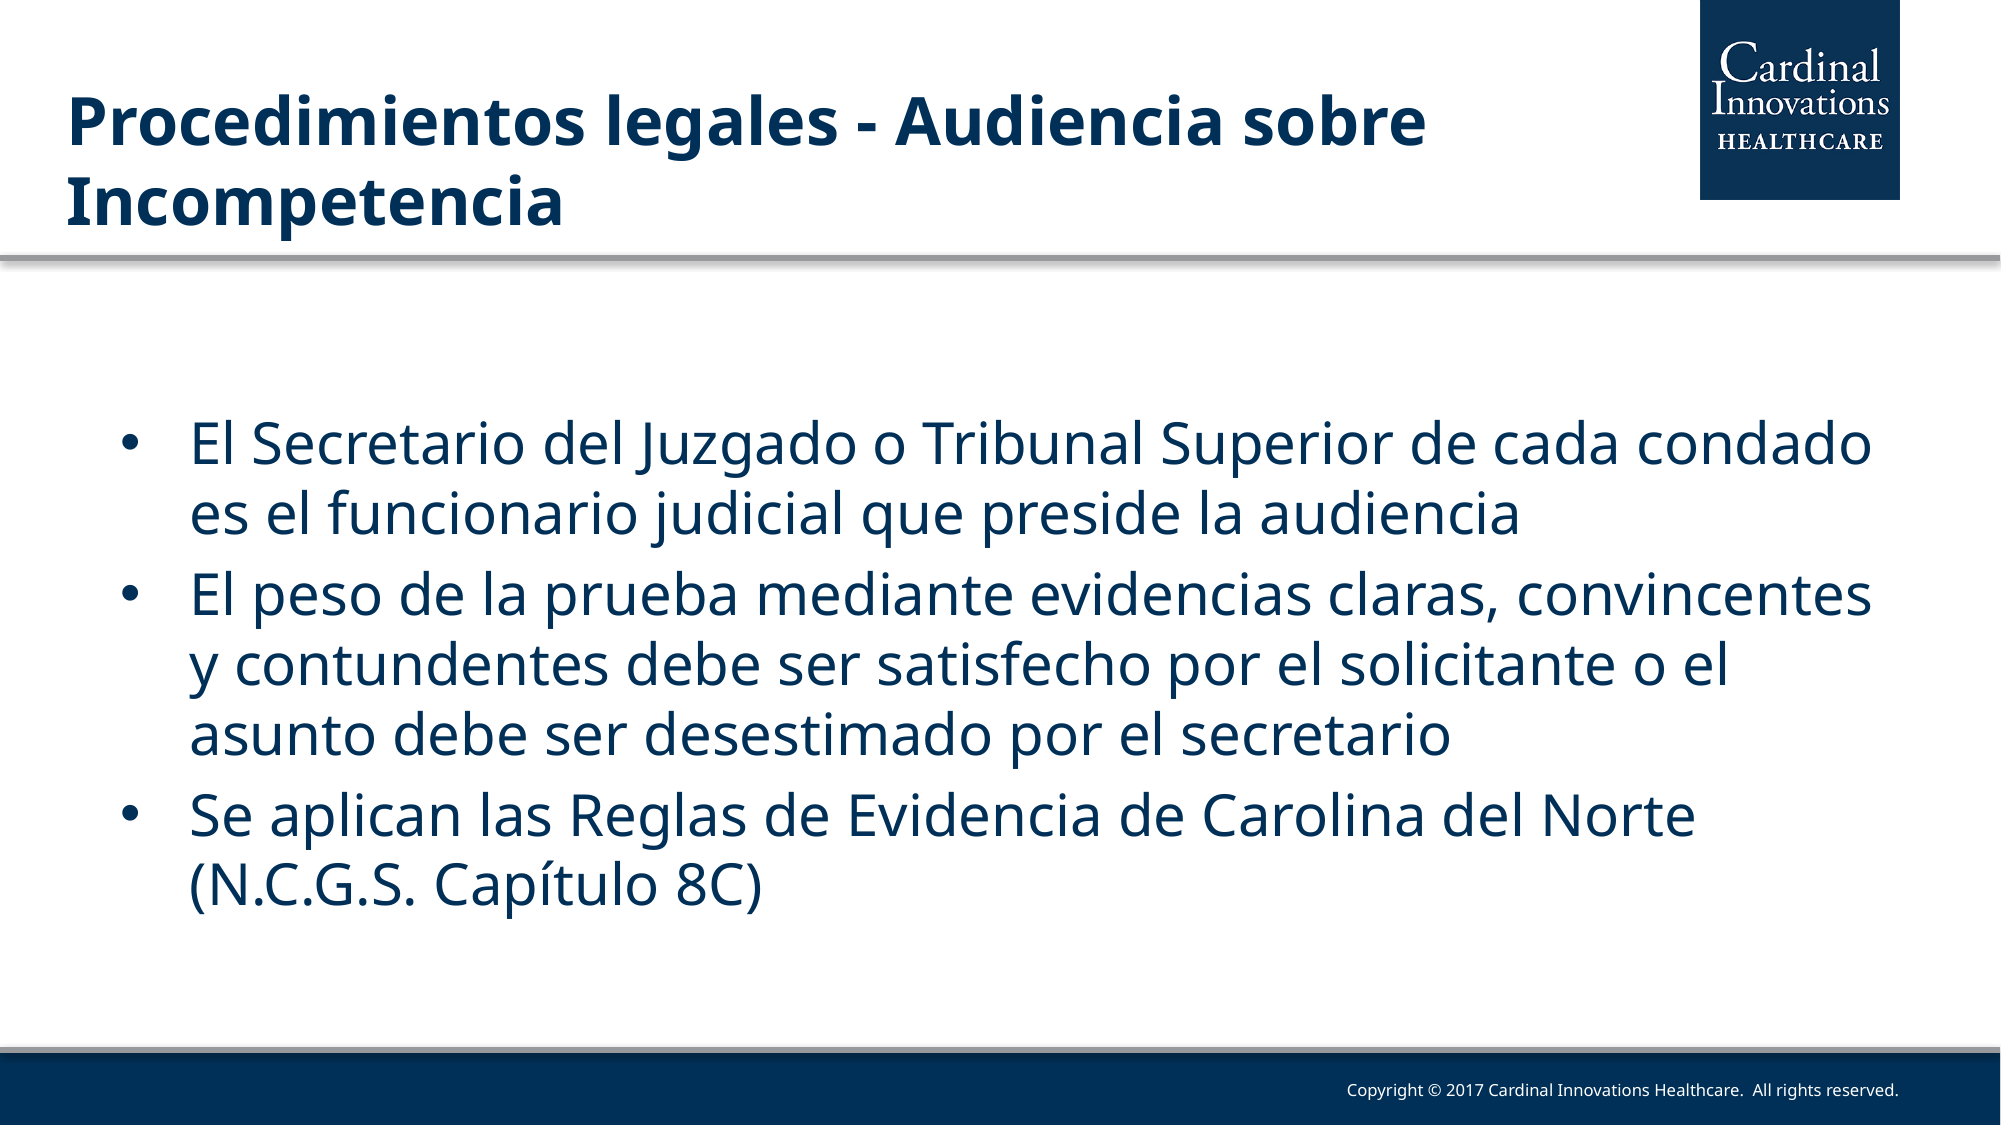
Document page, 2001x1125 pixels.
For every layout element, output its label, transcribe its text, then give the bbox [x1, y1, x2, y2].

picture [1700, 0, 1900, 200]
title Procedimientos legales - Audiencia sobre Incompetencia [51, 160, 1852, 228]
list El Secretario del Juzgado o Tribunal Superior de cada condado es el funcionario judicial que preside la audiencia El peso de la prueba mediante evidencias claras, convincentes y contundentes debe ser satisfecho por el solicitante o el asunto debe ser desestimado por el secretario Se aplican las Reglas de Evidencia de Carolina del Norte (N.C.G.S. Capítulo 8C) [0, 258, 2000, 1046]
